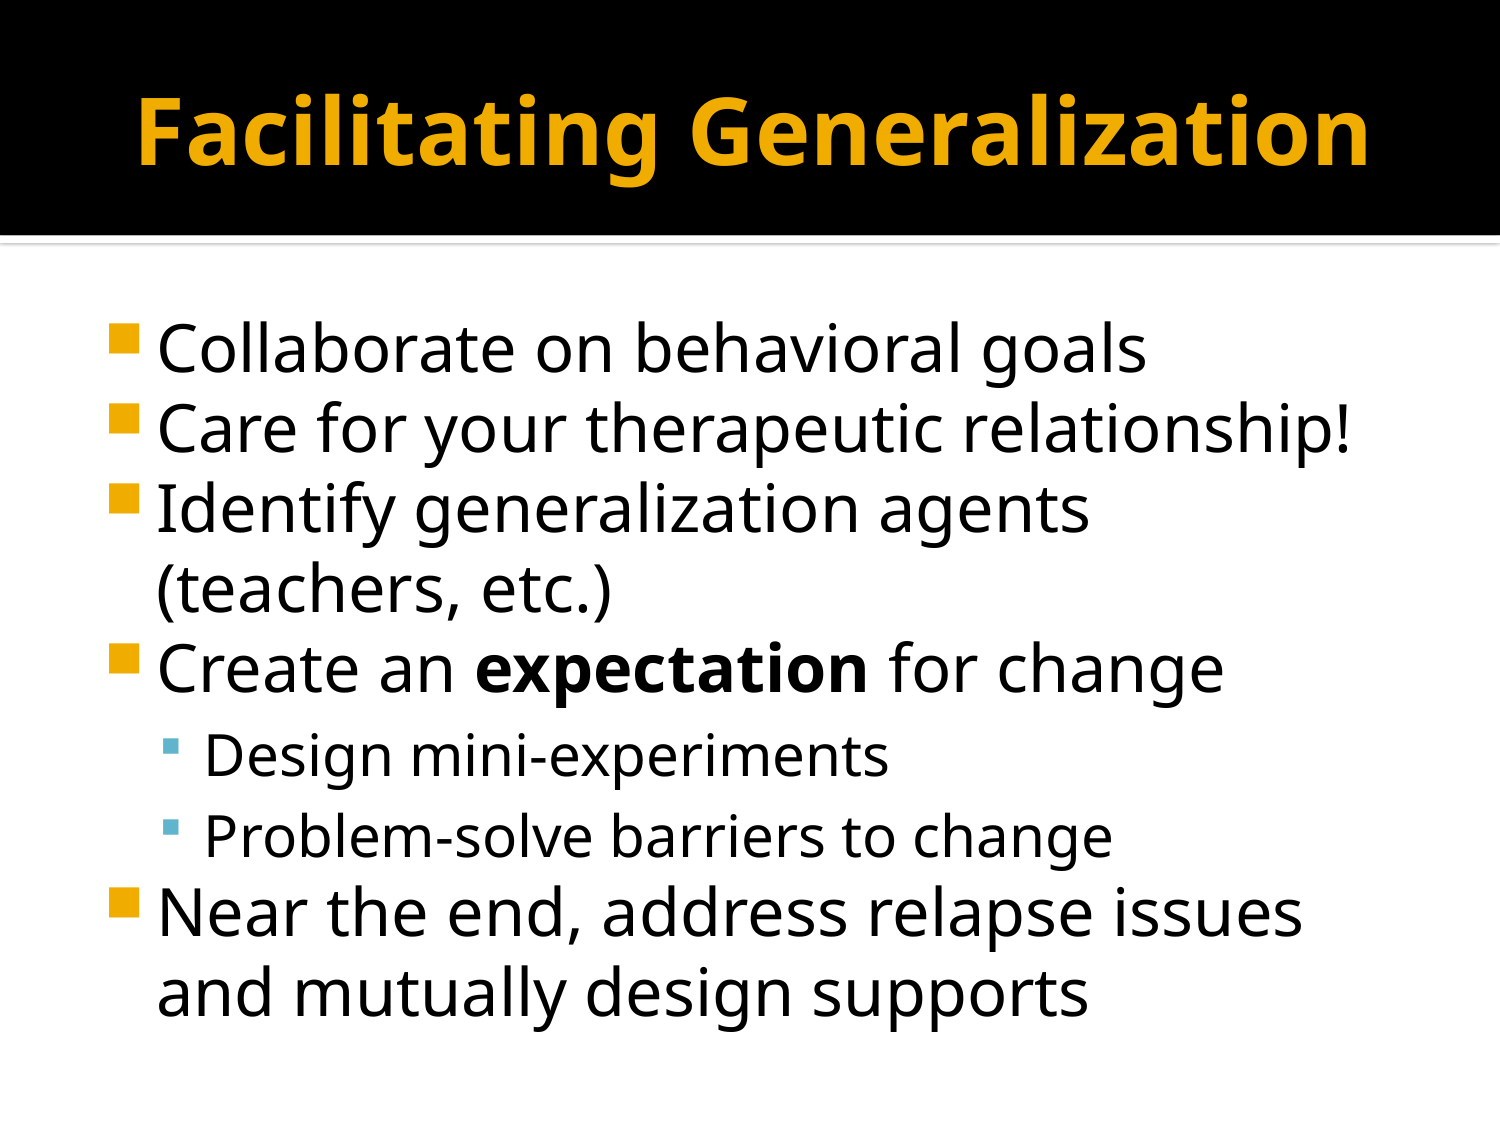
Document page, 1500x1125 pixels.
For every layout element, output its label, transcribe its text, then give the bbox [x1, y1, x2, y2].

list Collaborate on behavioral goals Care for your therapeutic relationship! Identify generalization agents (teachers, etc.) Create an expectation for change Design mini-experiments Problem-solve barriers to change Near the end, address relapse issues and mutually design supports [75, 291, 1425, 1050]
title Facilitating Generalization [75, 25, 1425, 231]
